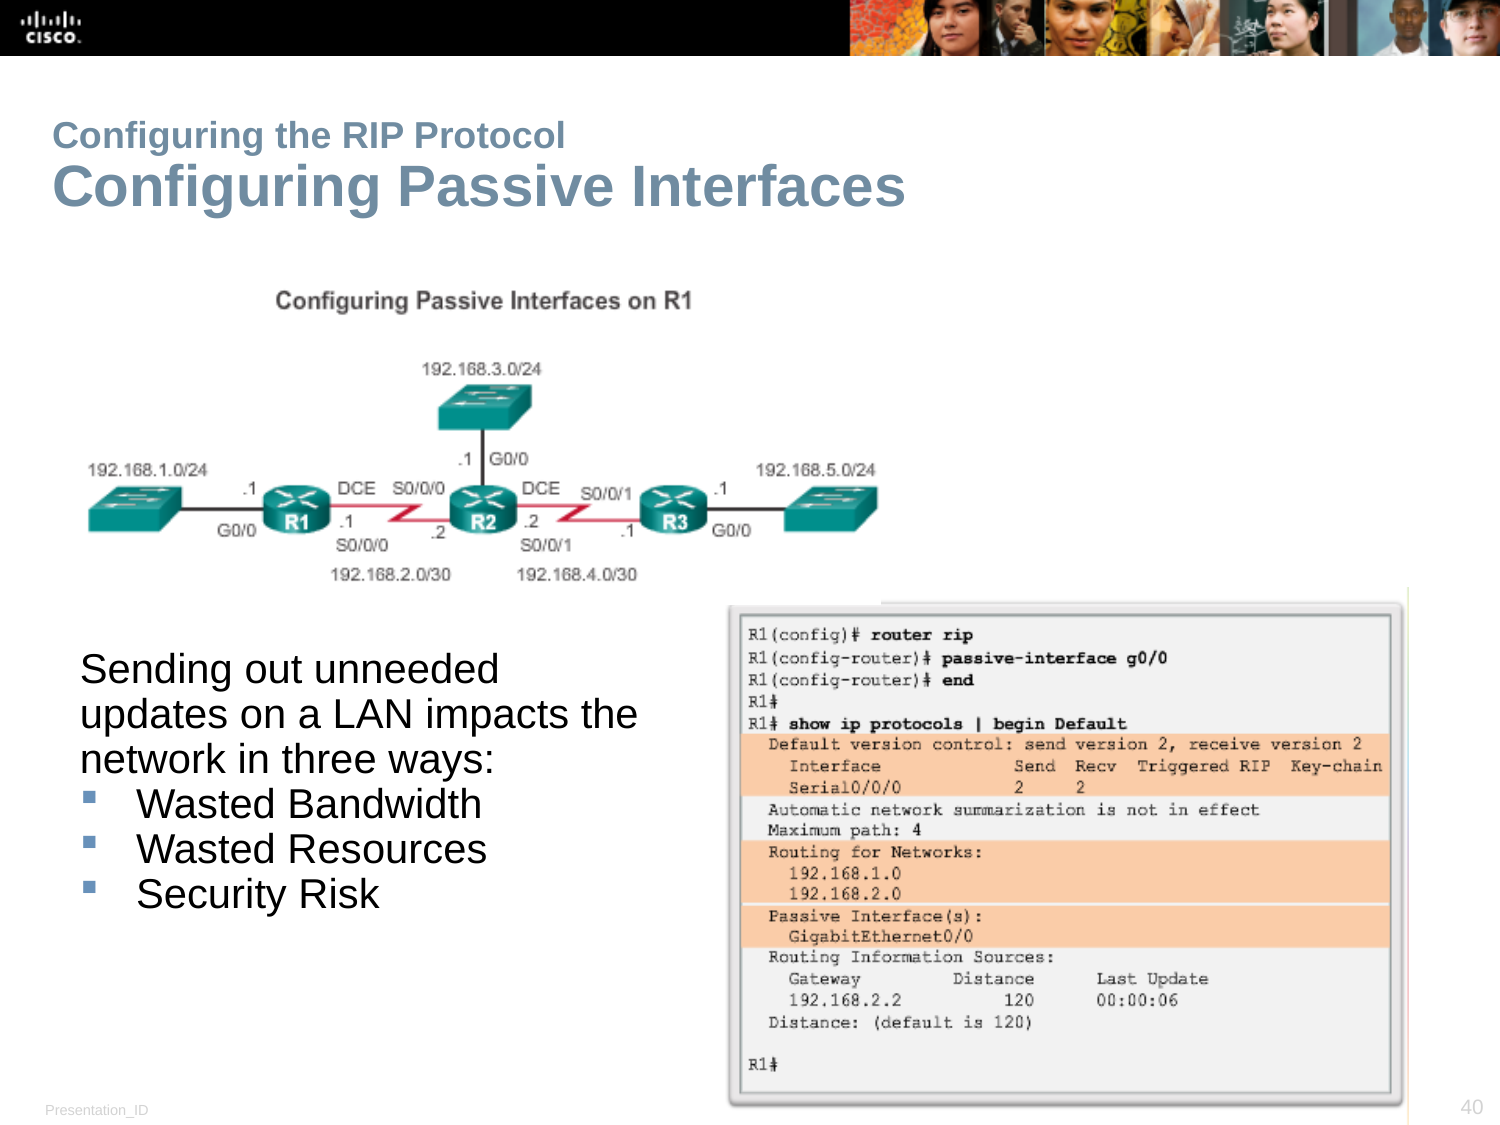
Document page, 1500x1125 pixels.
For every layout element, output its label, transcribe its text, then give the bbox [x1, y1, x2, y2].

picture [0, 0, 1500, 56]
picture [64, 282, 1409, 1125]
text_box Sending out unneeded updates on a LAN impacts the network in three ways: Wasted Bandwidth Wasted Resources Security Risk [65, 640, 674, 926]
title Configuring the RIP Protocol Configuring Passive Interfaces [38, 80, 1427, 227]
